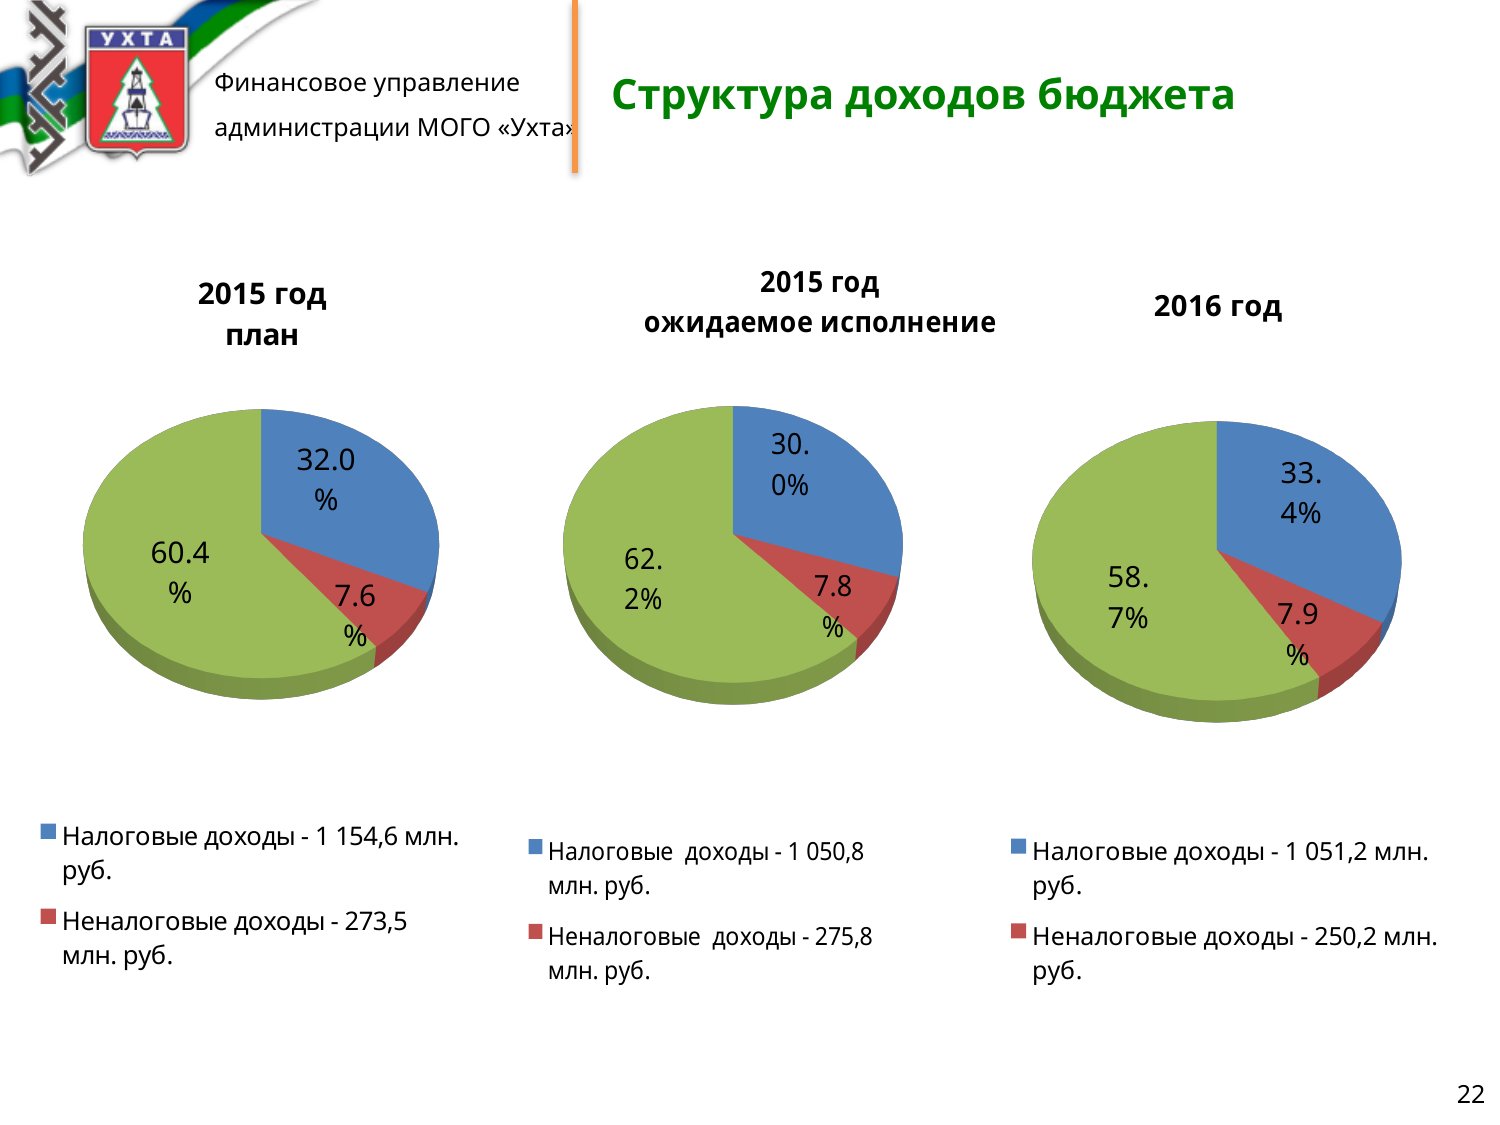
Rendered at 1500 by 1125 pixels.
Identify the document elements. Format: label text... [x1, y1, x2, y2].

text_box Структура доходов бюджета [596, 0, 1329, 152]
chart [8, 239, 1464, 1083]
slide_number 22 [1150, 1065, 1500, 1125]
picture [0, 0, 374, 189]
